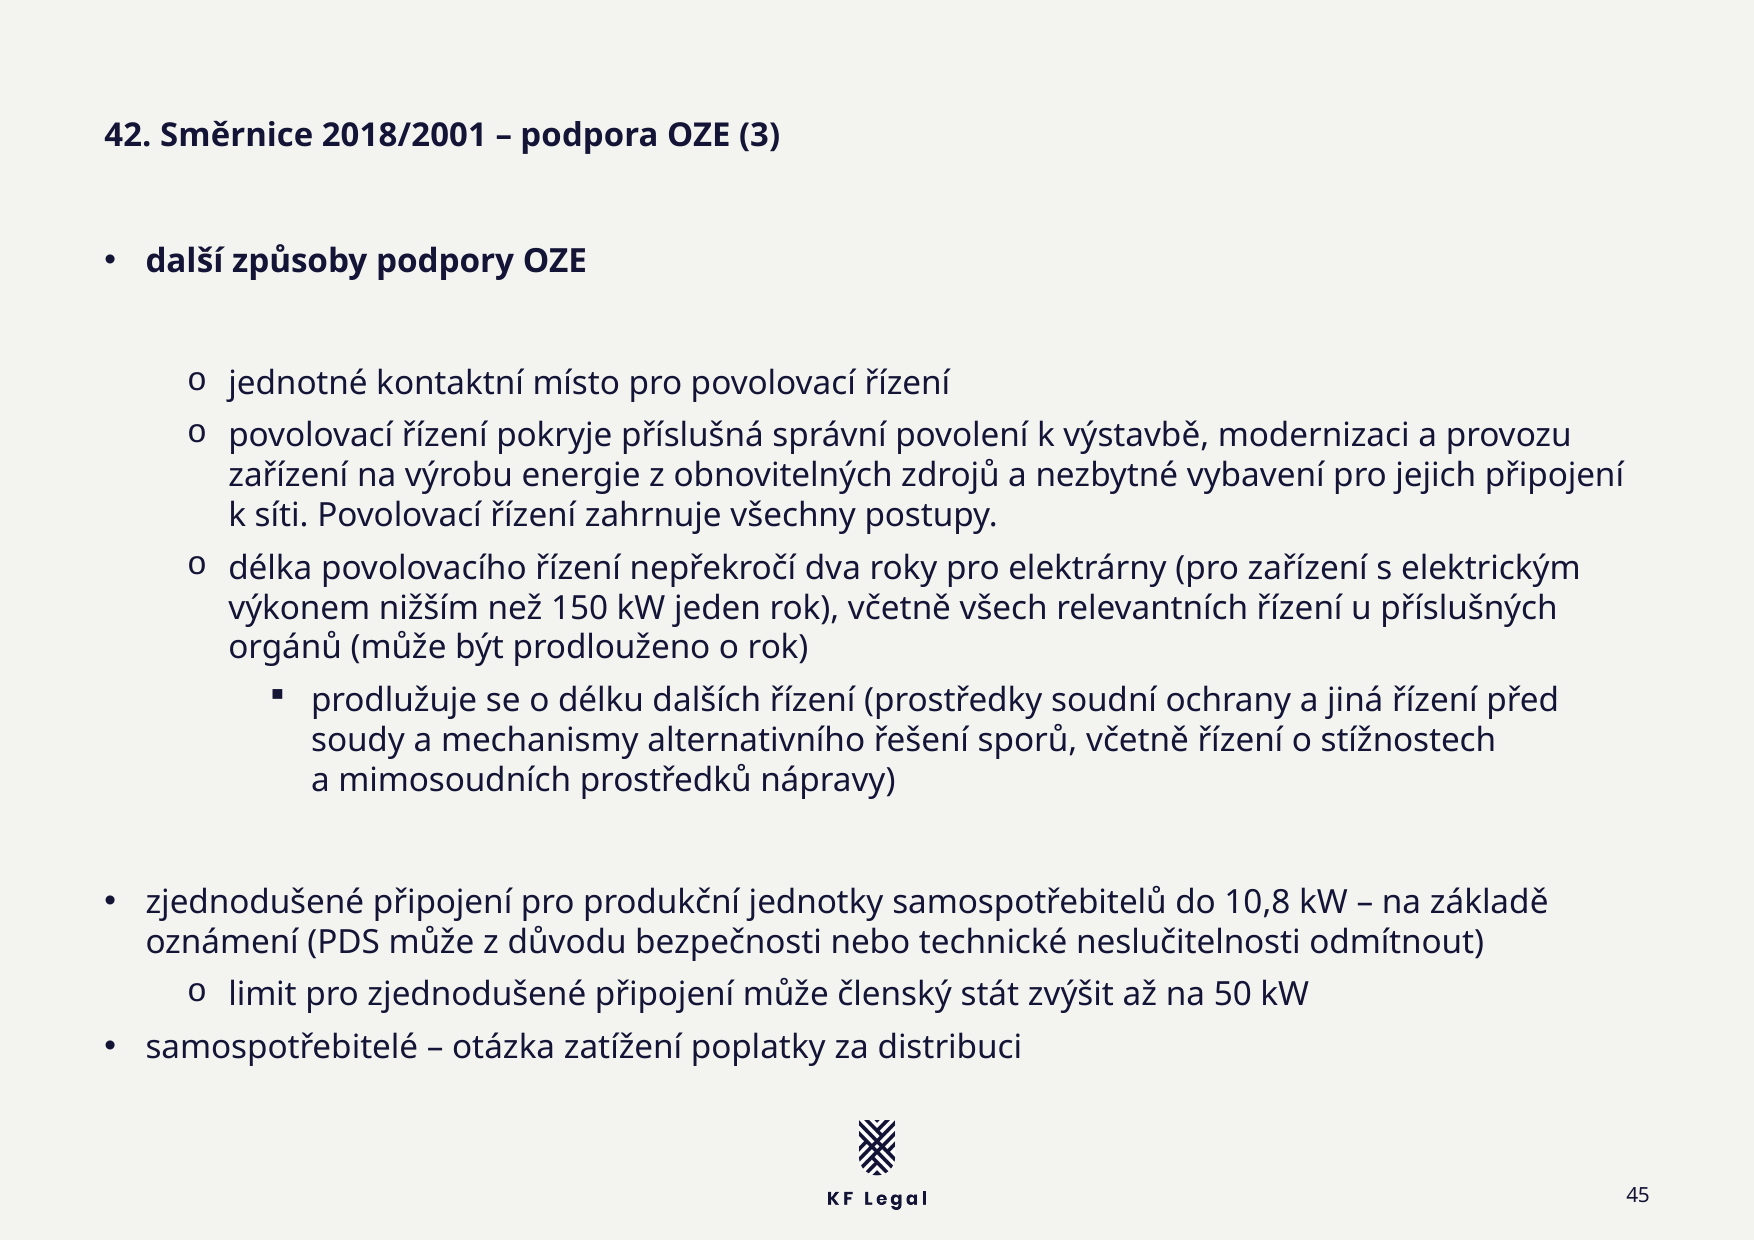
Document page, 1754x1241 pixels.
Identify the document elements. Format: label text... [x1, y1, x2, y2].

title 42. Směrnice 2018/2001 – podpora OZE (3) [89, 66, 1665, 201]
list další způsoby podpory OZE jednotné kontaktní místo pro povolovací řízení povolovací řízení pokryje příslušná správní povolení k výstavbě, modernizaci a provozu zařízení na výrobu energie z obnovitelných zdrojů a nezbytné vybavení pro jejich připojení k síti. Povolovací řízení zahrnuje všechny postupy. délka povolovacího řízení nepřekročí dva roky pro elektrárny (pro zařízení s elektrickým výkonem nižším než 150 kW jeden rok), včetně všech relevantních řízení u příslušných orgánů (může být prodlouženo o rok) prodlužuje se o délku dalších řízení (prostředky soudní ochrany a jiná řízení před soudy a mechanismy alternativního řešení sporů, včetně řízení o stížnostech a mimosoudních prostředků nápravy) zjednodušené připojení pro produkční jednotky samospotřebitelů do 10,8 kW – na základě oznámení (PDS může z důvodu bezpečnosti nebo technické neslučitelnosti odmítnout) limit pro zjednodušené připojení může členský stát zvýšit až na 50 kW samospotřebitelé – otázka zatížení poplatky za distribuci [89, 231, 1665, 1090]
slide_number 45 [1238, 1151, 1665, 1240]
picture [827, 1120, 926, 1210]
